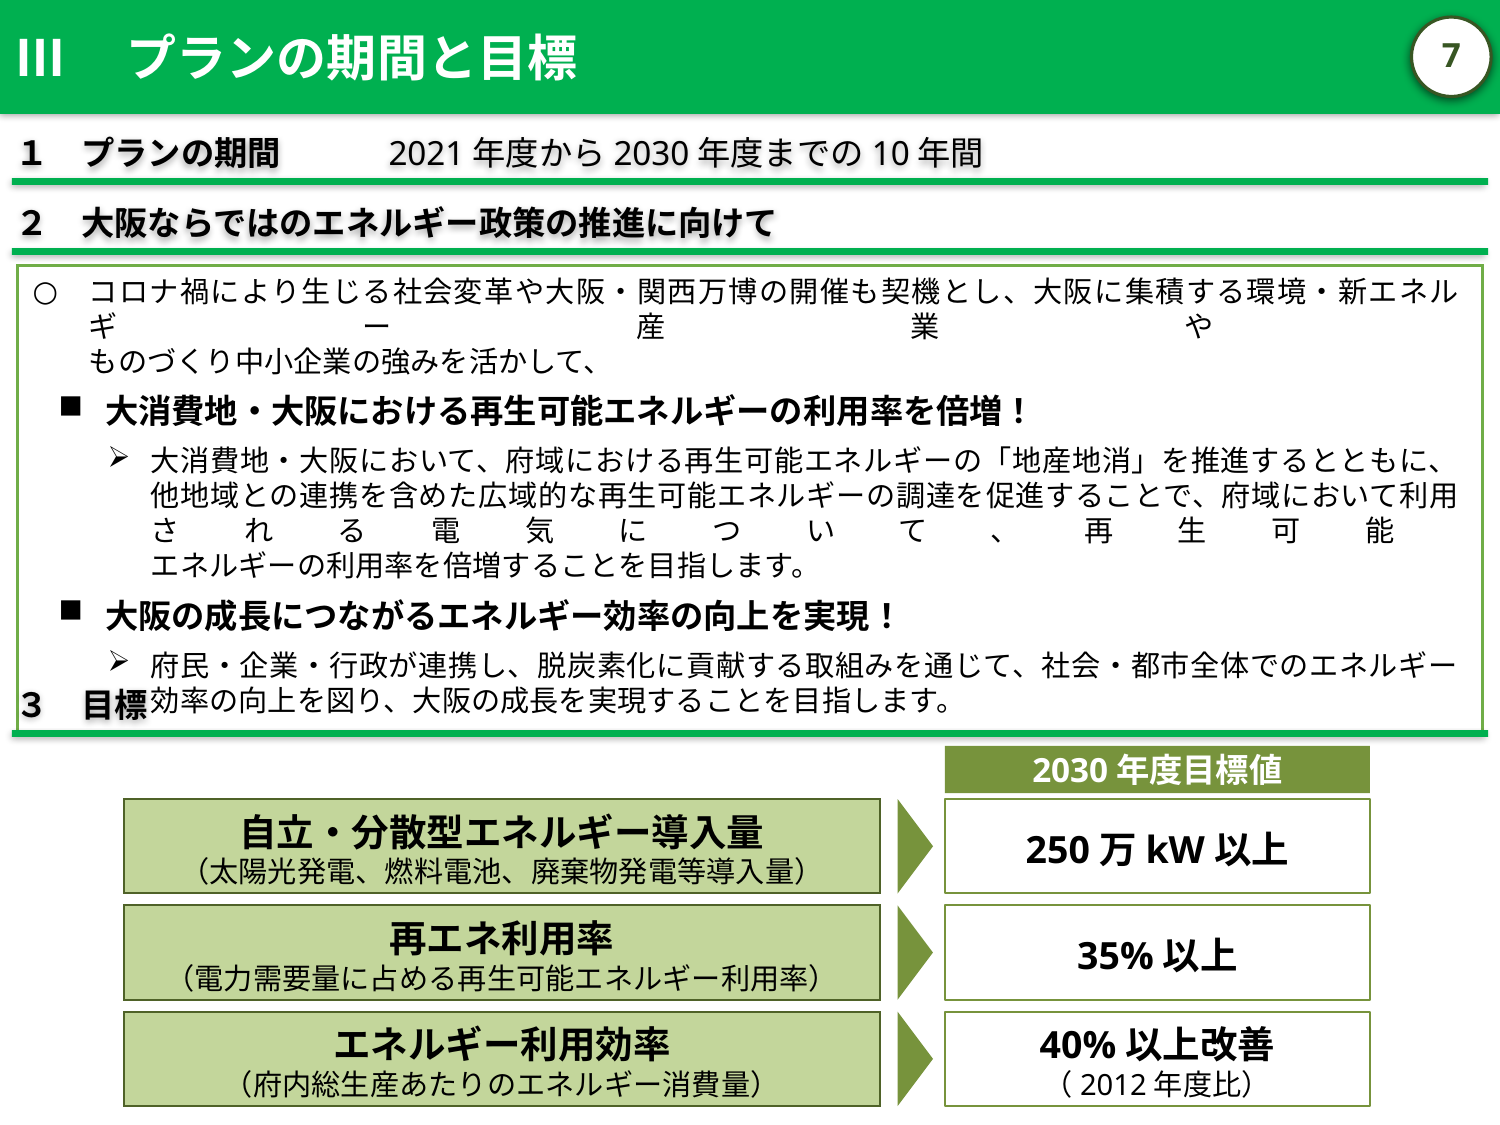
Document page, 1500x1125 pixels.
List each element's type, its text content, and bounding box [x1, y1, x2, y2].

text_box 自立・分散型エネルギー導入量 （太陽光発電、燃料電池、廃棄物発電等導入量） [123, 799, 880, 894]
text_box 40%以上改善 （2012年度⽐） [944, 1011, 1370, 1107]
text_box エネルギー利用効率 （府内総生産あたりのエネルギー消費量） [123, 1011, 880, 1107]
text_box １ プランの期間 2021年度から2030年度までの10年間 [0, 124, 1500, 180]
text_box [11, 730, 1489, 737]
text_box 再エネ利用率 （電力需要量に占める再生可能エネルギー利用率） [123, 905, 880, 1000]
text_box [11, 178, 1489, 185]
text_box ２ 大阪ならではのエネルギー政策の推進に向けて [0, 194, 1500, 250]
text_box [897, 1011, 934, 1107]
text_box 2030年度目標値 [944, 746, 1370, 794]
text_box Ⅲ プランの期間と目標 [0, 0, 1500, 114]
text_box [11, 248, 1489, 255]
text_box [897, 905, 933, 1000]
text_box 35%以上 [944, 905, 1370, 1000]
text_box 250万kW以上 [944, 799, 1370, 894]
text_box [897, 799, 934, 894]
text_box コロナ禍により生じる社会変革や大阪・関西万博の開催も契機とし、大阪に集積する環境・新エネルギー産業や ものづくり中小企業の強みを活かして、 大消費地・大阪における再生可能エネルギーの利用率を倍増！ 大消費地・大阪において、府域における再生可能エネルギーの「地産地消」を推進するとともに、他地域との連携を含めた広域的な再生可能エネルギーの調達を促進することで、府域において利用される電気について、再生可能 エネルギーの利用率を倍増することを目指します。 大阪の成長につながるエネルギー効率の向上を実現！ 府民・企業・行政が連携し、脱炭素化に貢献する取組みを通じて、社会・都市全体でのエネルギー効率の向上を図り、大阪の成長を実現することを目指します。 [17, 264, 1483, 674]
text_box ３ 目標 [0, 676, 1500, 732]
text_box 6 [1411, 17, 1492, 97]
